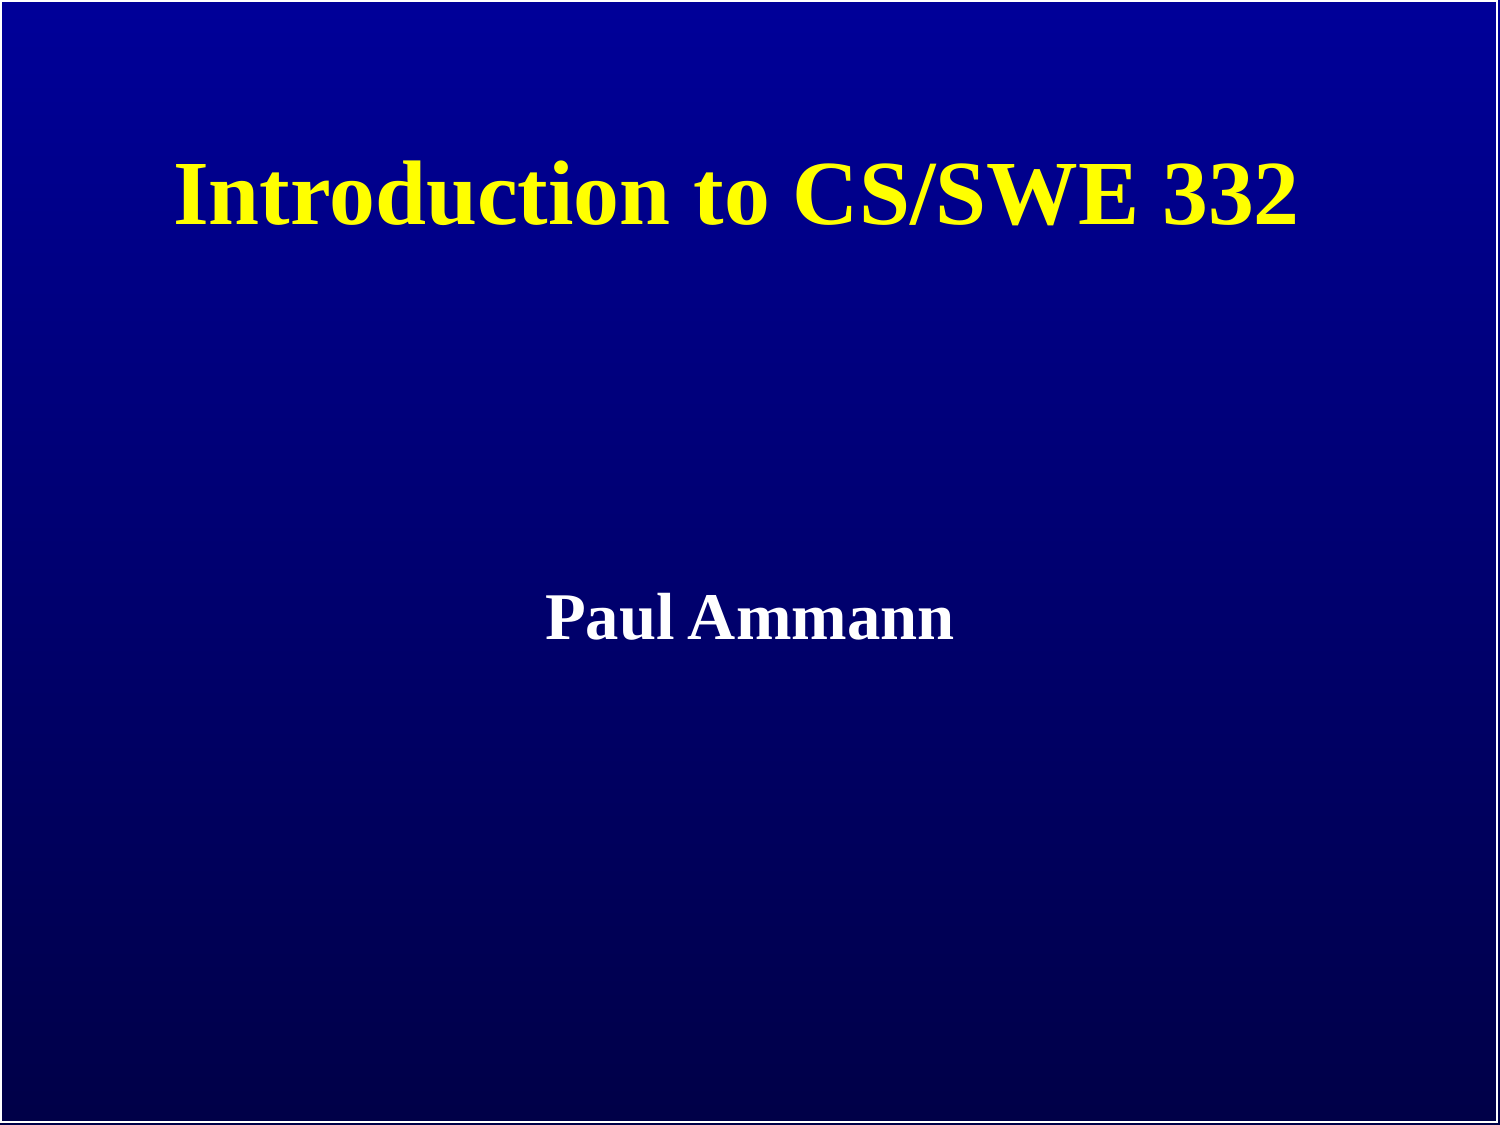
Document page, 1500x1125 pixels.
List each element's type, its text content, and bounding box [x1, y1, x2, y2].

subtitle Paul Ammann [225, 565, 1275, 938]
title Introduction to CS/SWE 332 [99, 87, 1375, 413]
